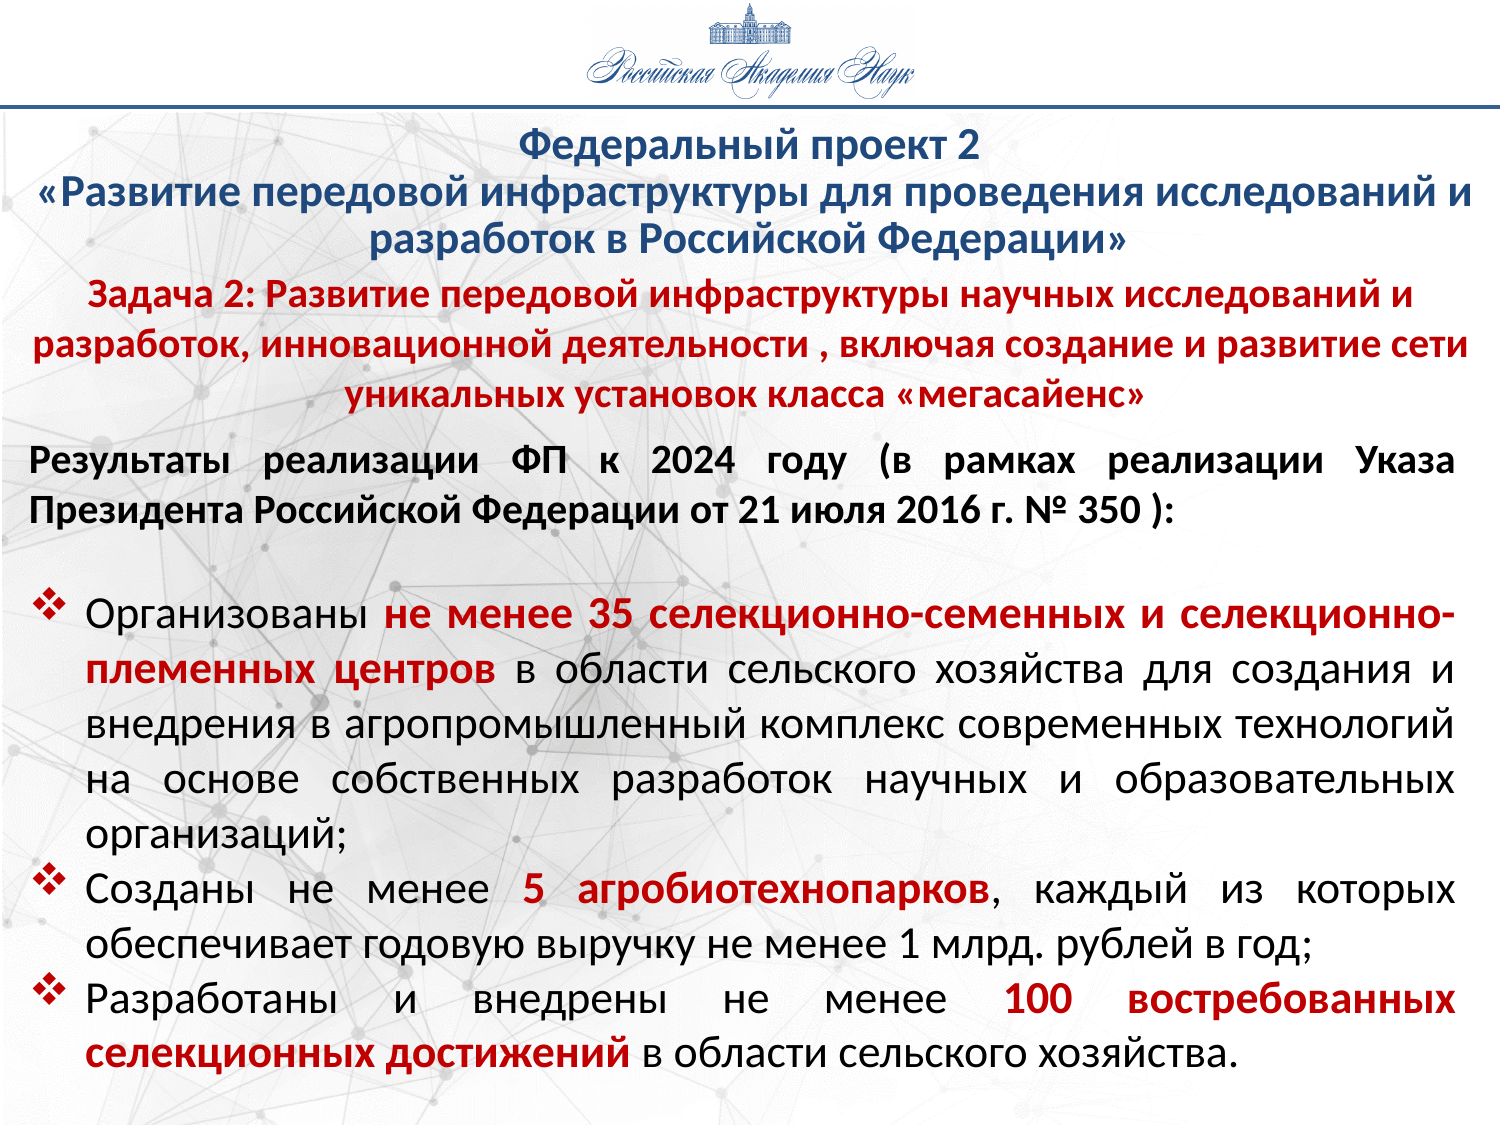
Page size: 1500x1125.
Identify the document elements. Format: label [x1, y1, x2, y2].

text_box [0, 3, 1500, 108]
picture [2, 112, 1500, 1125]
